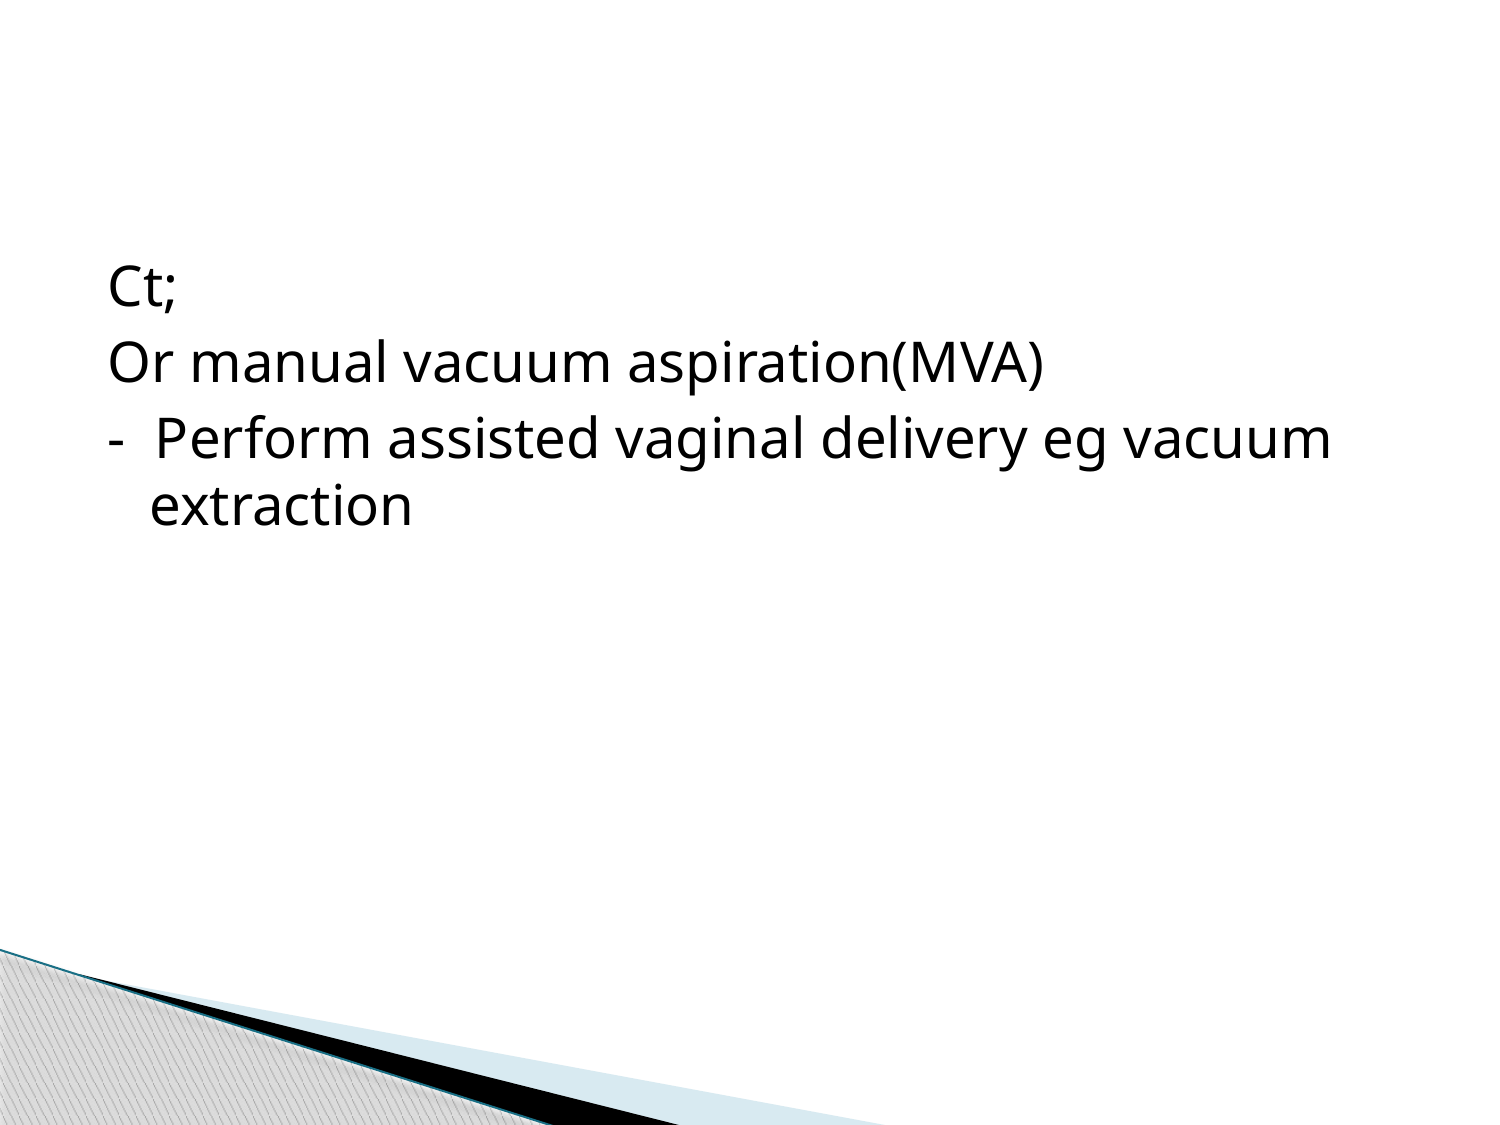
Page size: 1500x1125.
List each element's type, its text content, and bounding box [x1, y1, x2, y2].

list Ct; Or manual vacuum aspiration(MVA) - Perform assisted vaginal delivery eg vacuum extraction [75, 243, 1425, 986]
